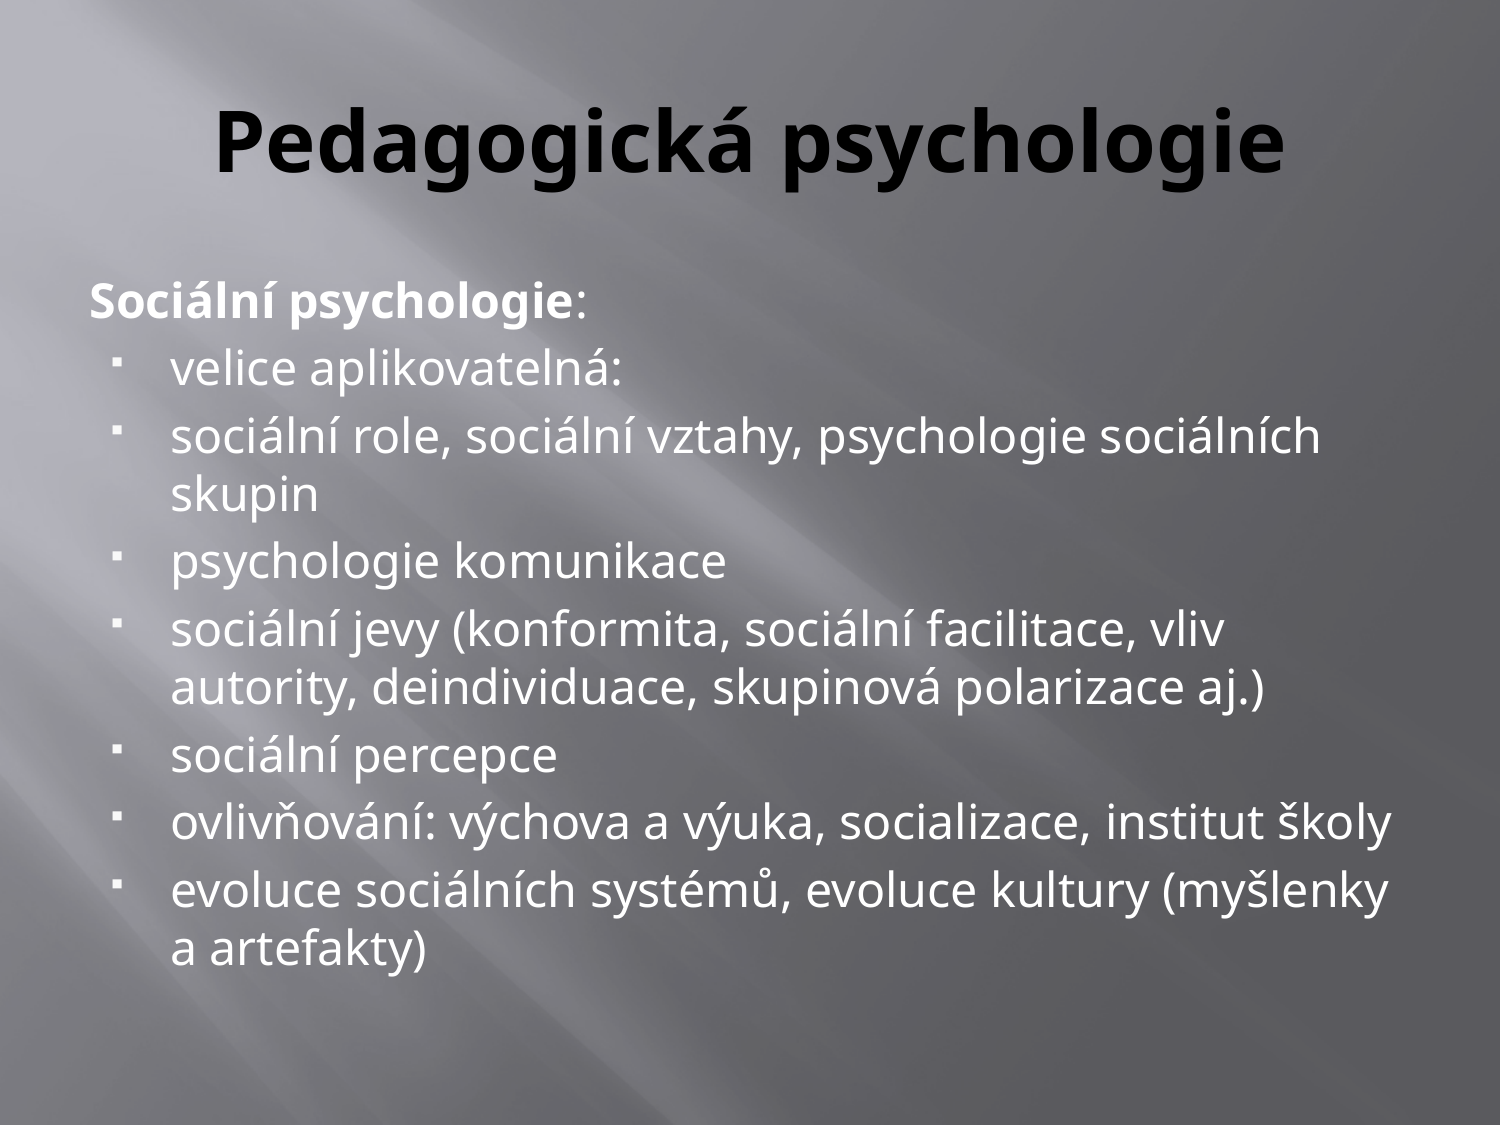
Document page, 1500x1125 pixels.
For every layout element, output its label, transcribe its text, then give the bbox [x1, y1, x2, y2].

title Pedagogická psychologie [75, 45, 1425, 233]
list Sociální psychologie: velice aplikovatelná: sociální role, sociální vztahy, psychologie sociálních skupin psychologie komunikace sociální jevy (konformita, sociální facilitace, vliv autority, deindividuace, skupinová polarizace aj.) sociální percepce ovlivňování: výchova a výuka, socializace, institut školy evoluce sociálních systémů, evoluce kultury (myšlenky a artefakty) [75, 262, 1425, 1035]
